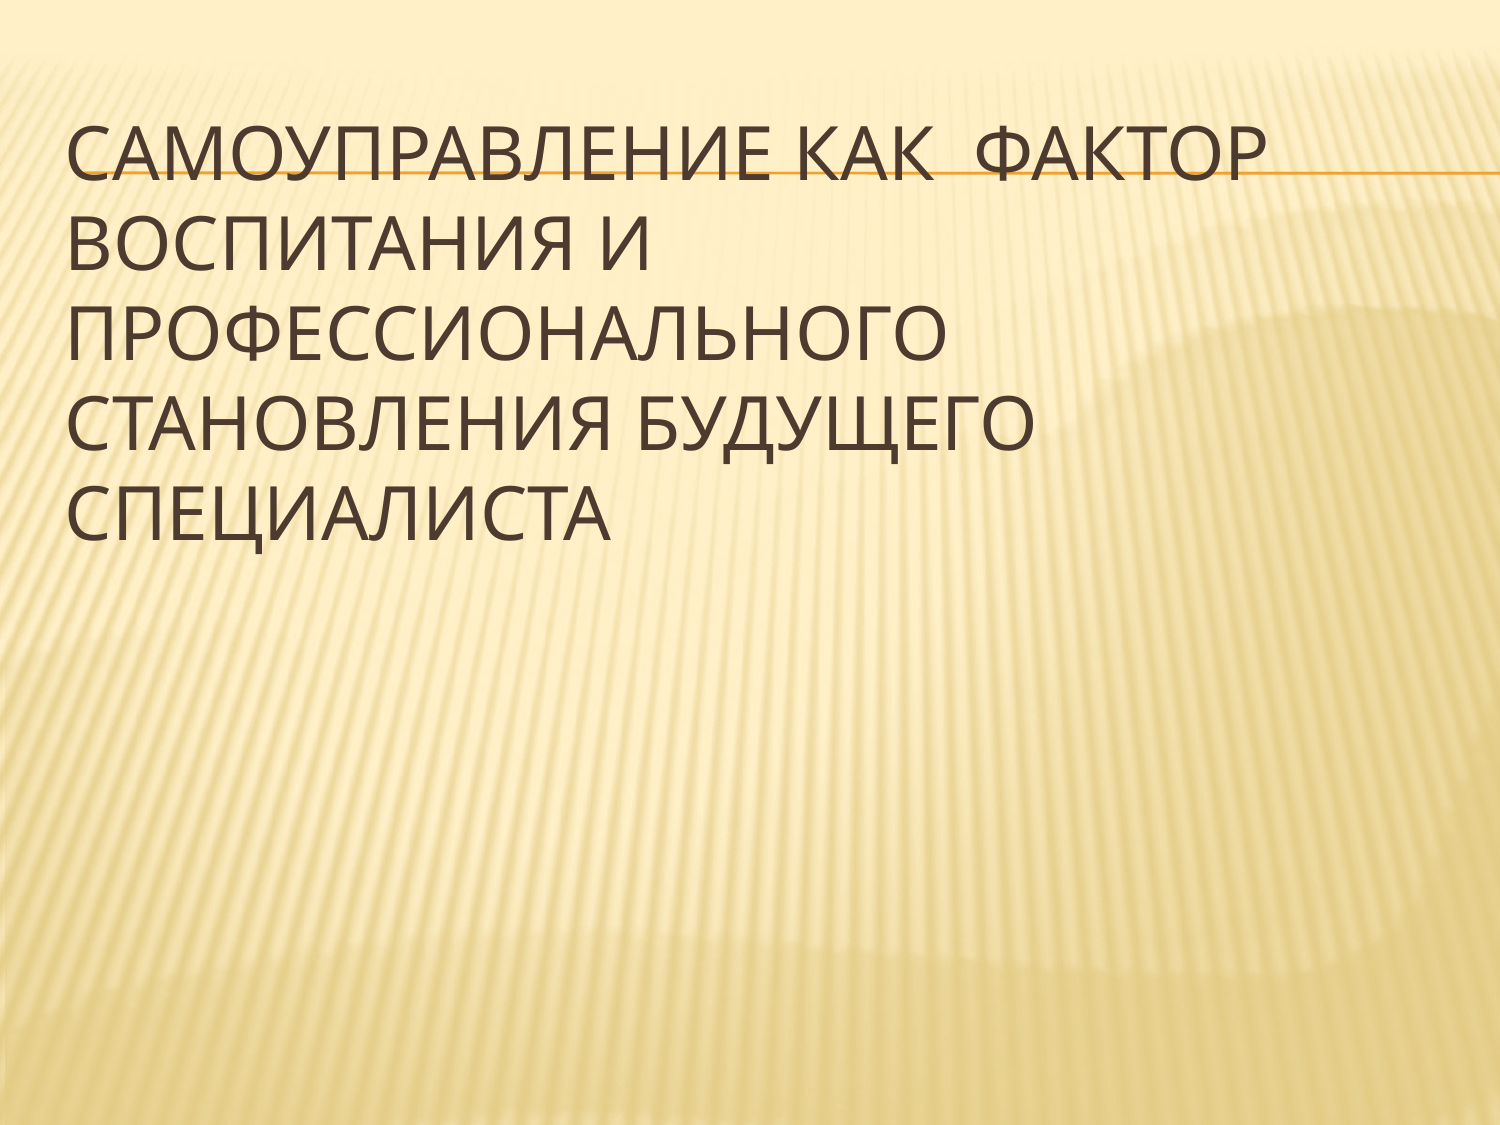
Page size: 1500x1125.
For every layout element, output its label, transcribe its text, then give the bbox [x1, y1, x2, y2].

title Самоуправление как фактор воспитания и проФессионального становления будущего специалиста [50, 75, 1500, 587]
